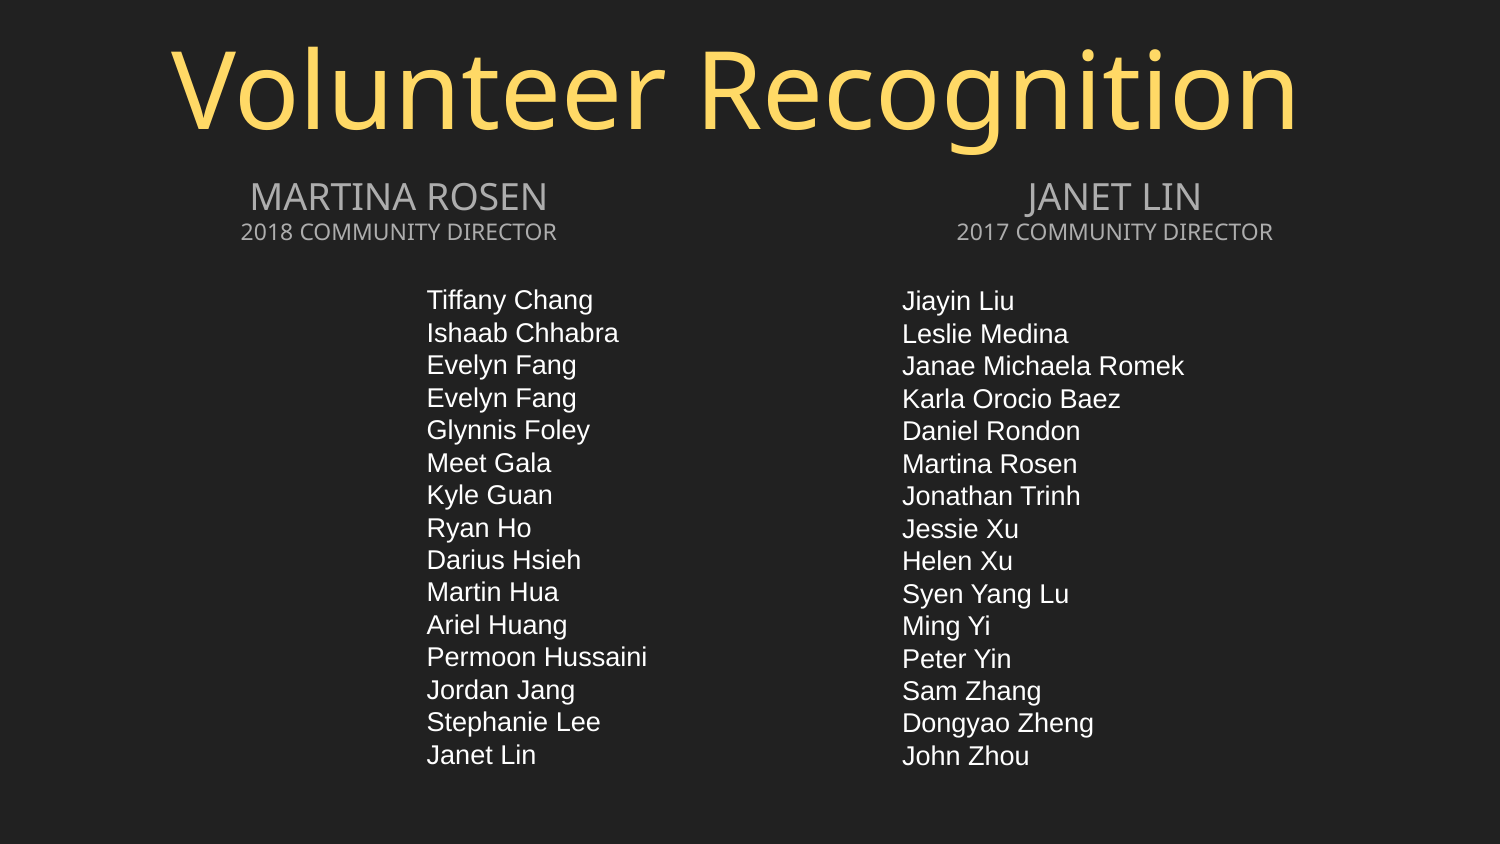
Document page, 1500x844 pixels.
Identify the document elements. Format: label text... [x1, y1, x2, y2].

subtitle JANET LIN 2017 COMMUNITY DIRECTOR [767, 157, 1463, 288]
text_box Jiayin Liu Leslie Medina Janae Michaela Romek Karla Orocio Baez Daniel Rondon Martina Rosen Jonathan Trinh Jessie Xu Helen Xu Syen Yang Lu Ming Yi Peter Yin Sam Zhang Dongyao Zheng John Zhou [887, 281, 1380, 774]
subtitle MARTINA ROSEN 2018 COMMUNITY DIRECTOR [51, 157, 747, 288]
title Volunteer Recognition [38, 0, 1436, 167]
text_box Tiffany Chang Ishaab Chhabra Evelyn Fang Evelyn Fang Glynnis Foley Meet Gala Kyle Guan Ryan Ho Darius Hsieh Martin Hua Ariel Huang Permoon Hussaini Jordan Jang Stephanie Lee Janet Lin [411, 319, 904, 813]
